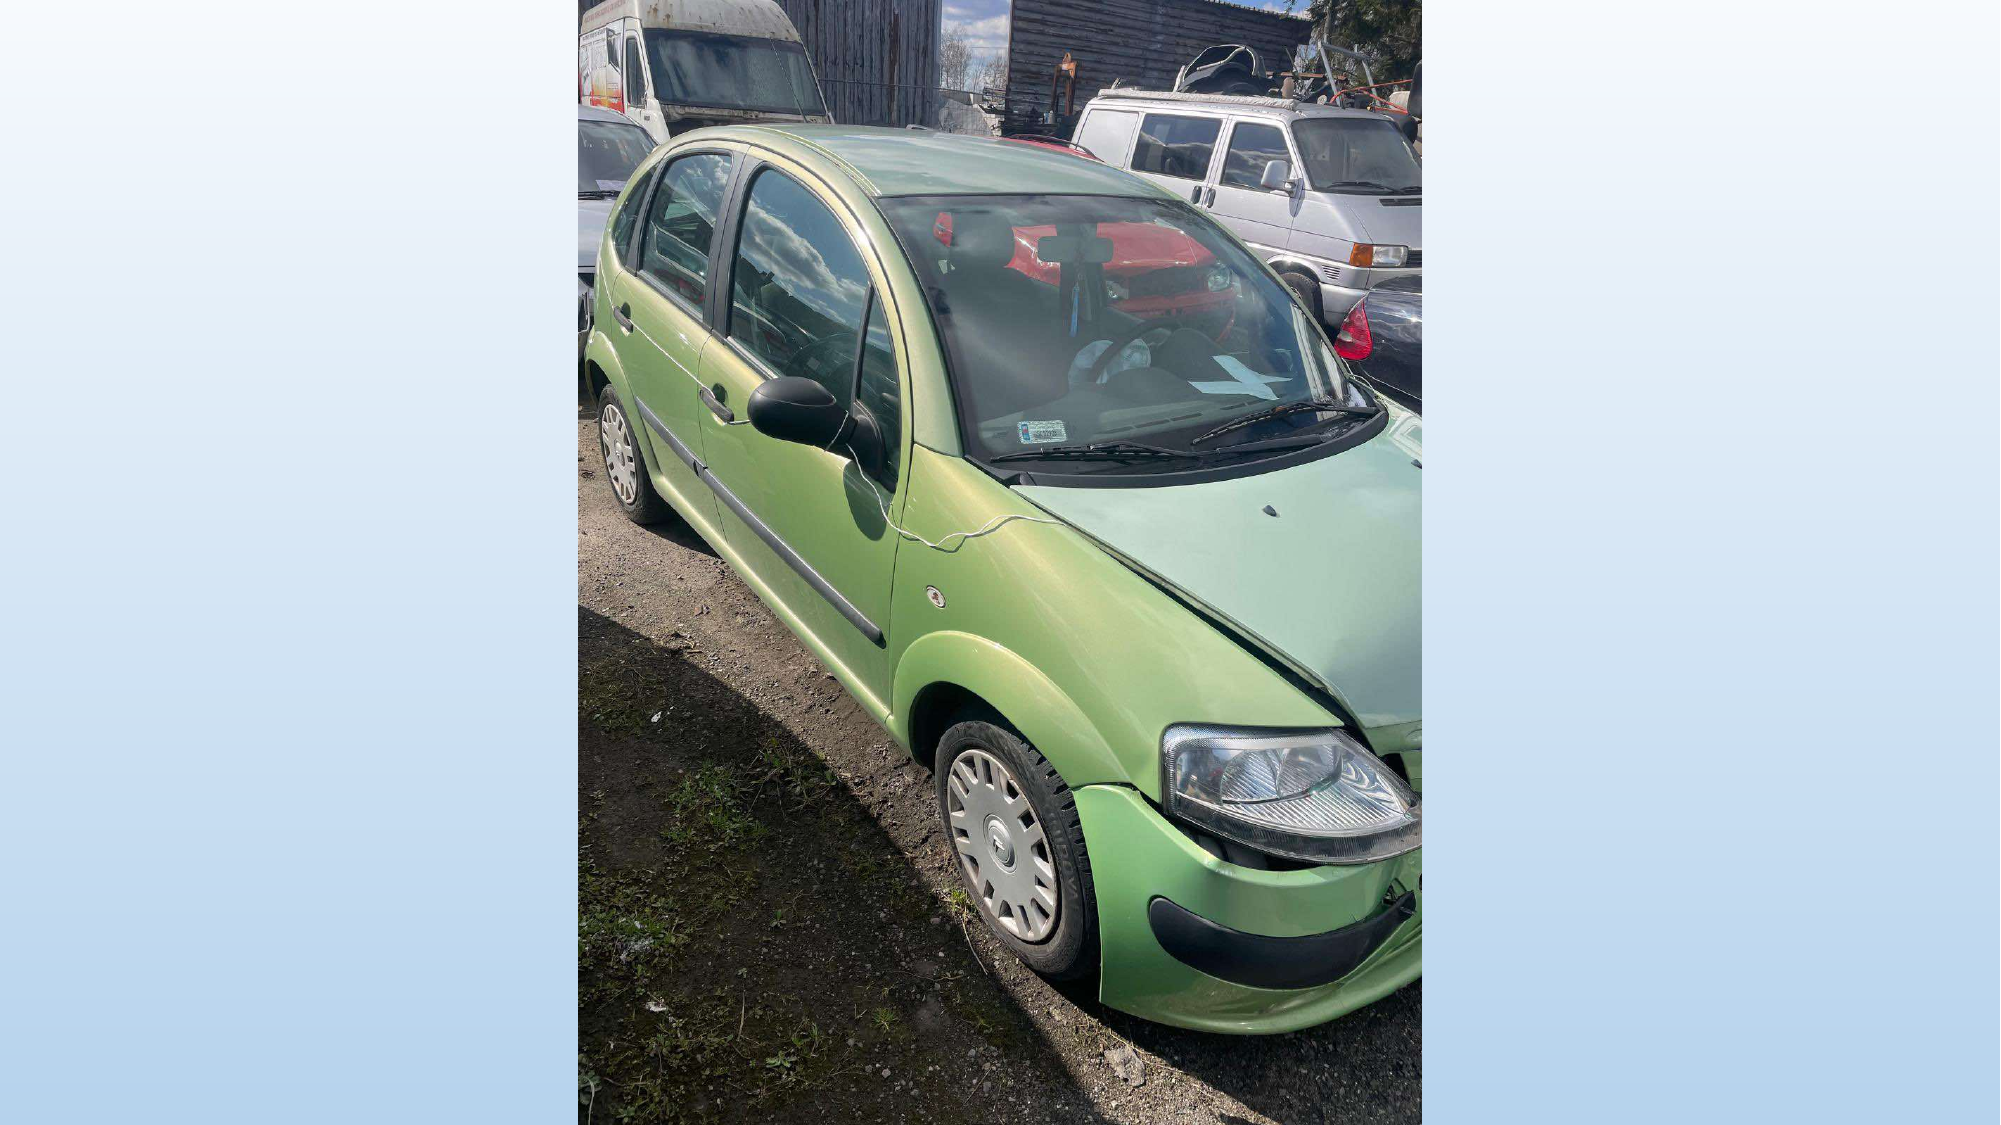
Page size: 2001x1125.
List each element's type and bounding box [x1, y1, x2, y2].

picture [578, 0, 1422, 1125]
